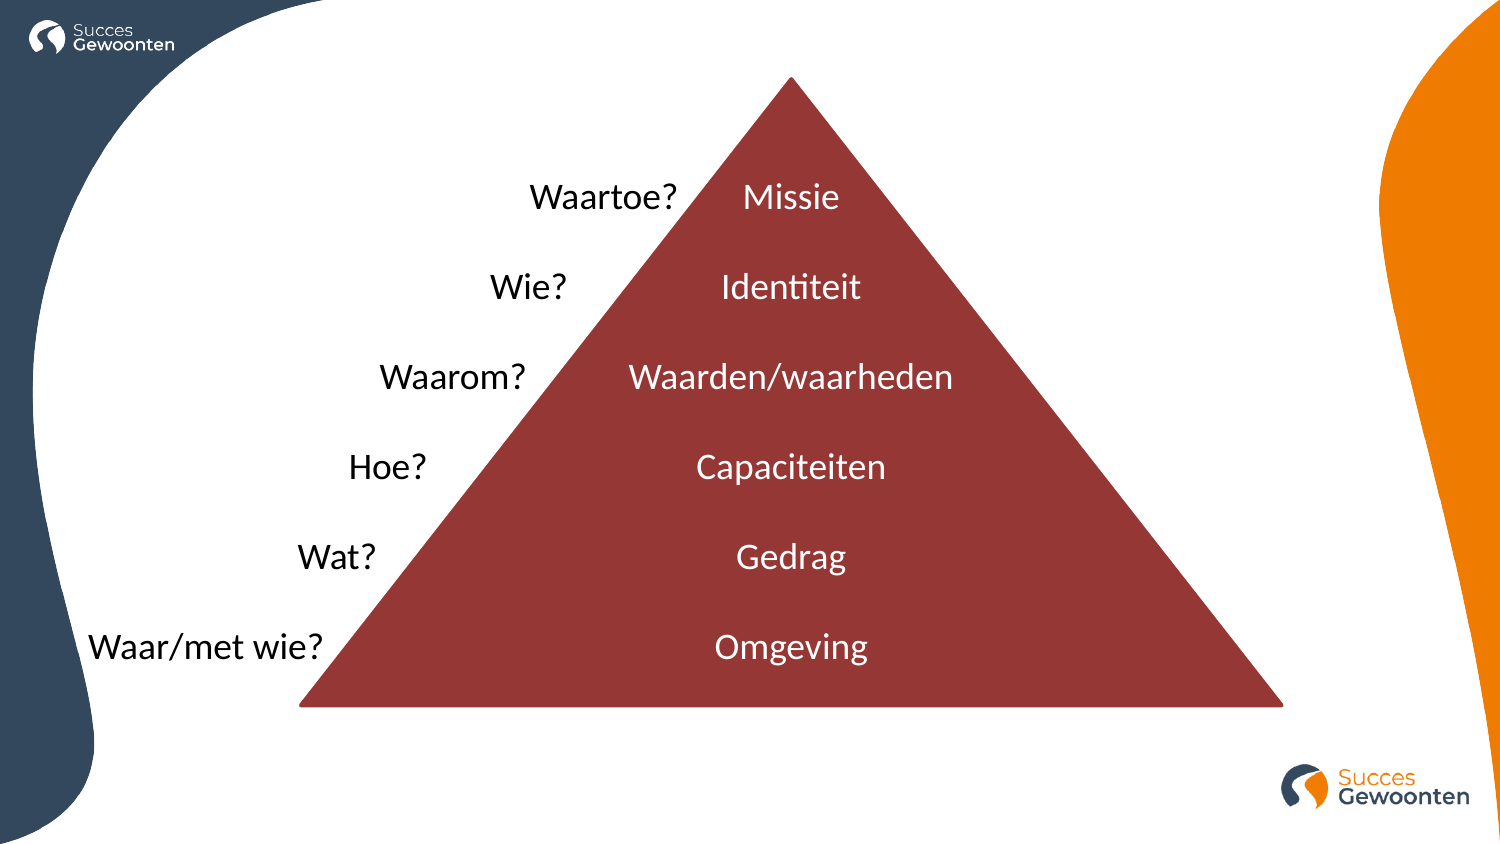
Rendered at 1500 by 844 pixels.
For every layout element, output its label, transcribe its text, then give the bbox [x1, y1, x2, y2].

text_box Waartoe? Wie? Waarom? Hoe? Wat? Waar/met wie? [64, 164, 739, 675]
picture [0, 0, 328, 844]
text_box [299, 310, 1284, 708]
text_box Missie Identiteit Waarden/waarheden Capaciteiten Gedrag Omgeving [739, 164, 975, 675]
picture [1281, 0, 1500, 844]
text_box [722, 77, 861, 164]
